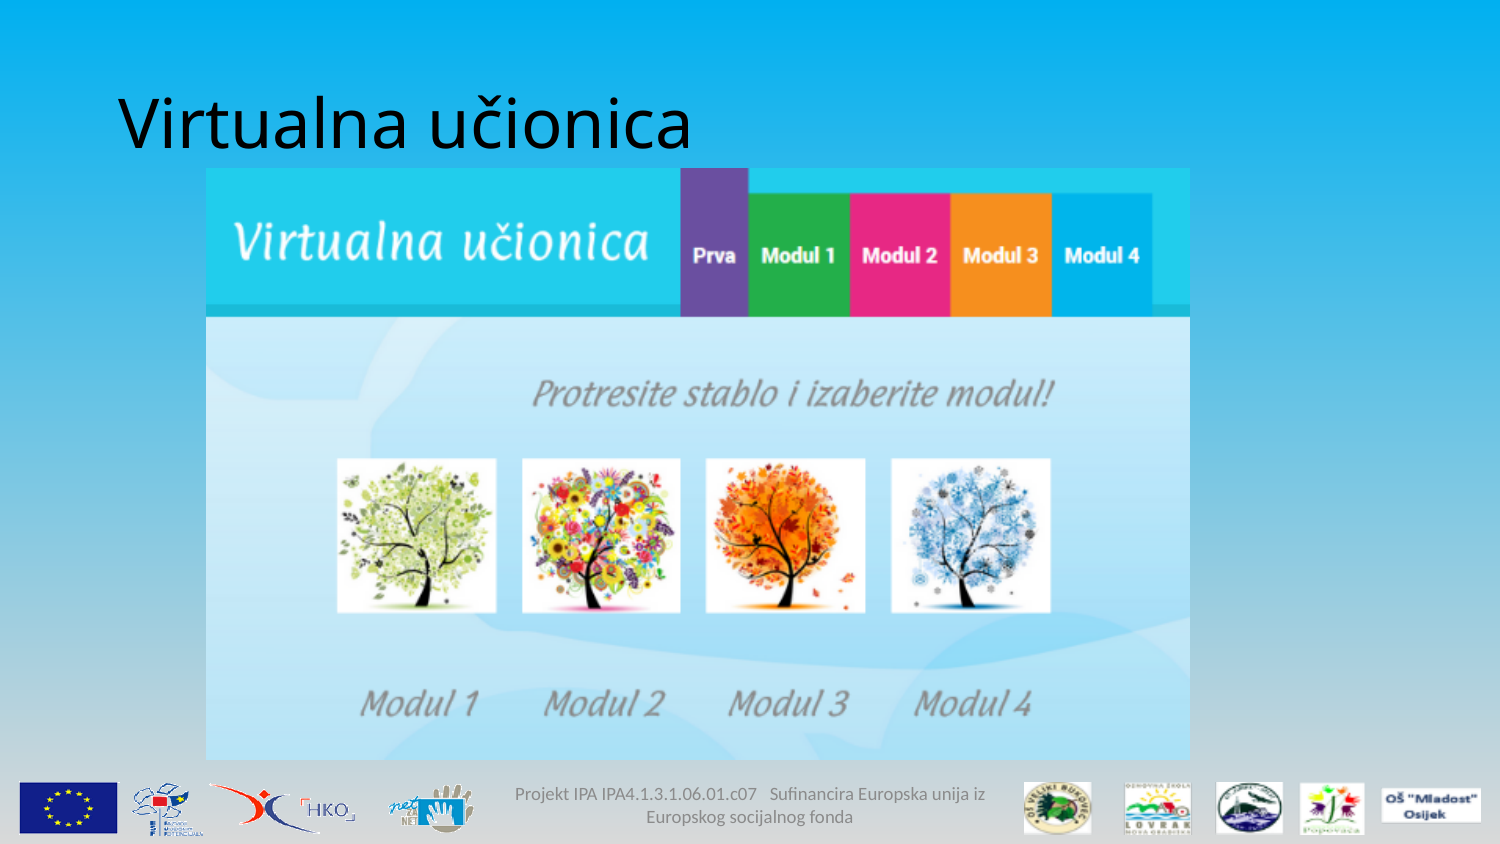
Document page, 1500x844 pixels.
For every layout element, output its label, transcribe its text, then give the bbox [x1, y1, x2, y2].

footer Projekt IPA IPA4.1.3.1.06.01.c07 Sufinancira Europska unija iz Europskog socijalnog fonda [496, 782, 1004, 827]
title Virtualna učionica [103, 44, 1397, 208]
picture [1024, 782, 1481, 835]
picture [206, 168, 1190, 760]
